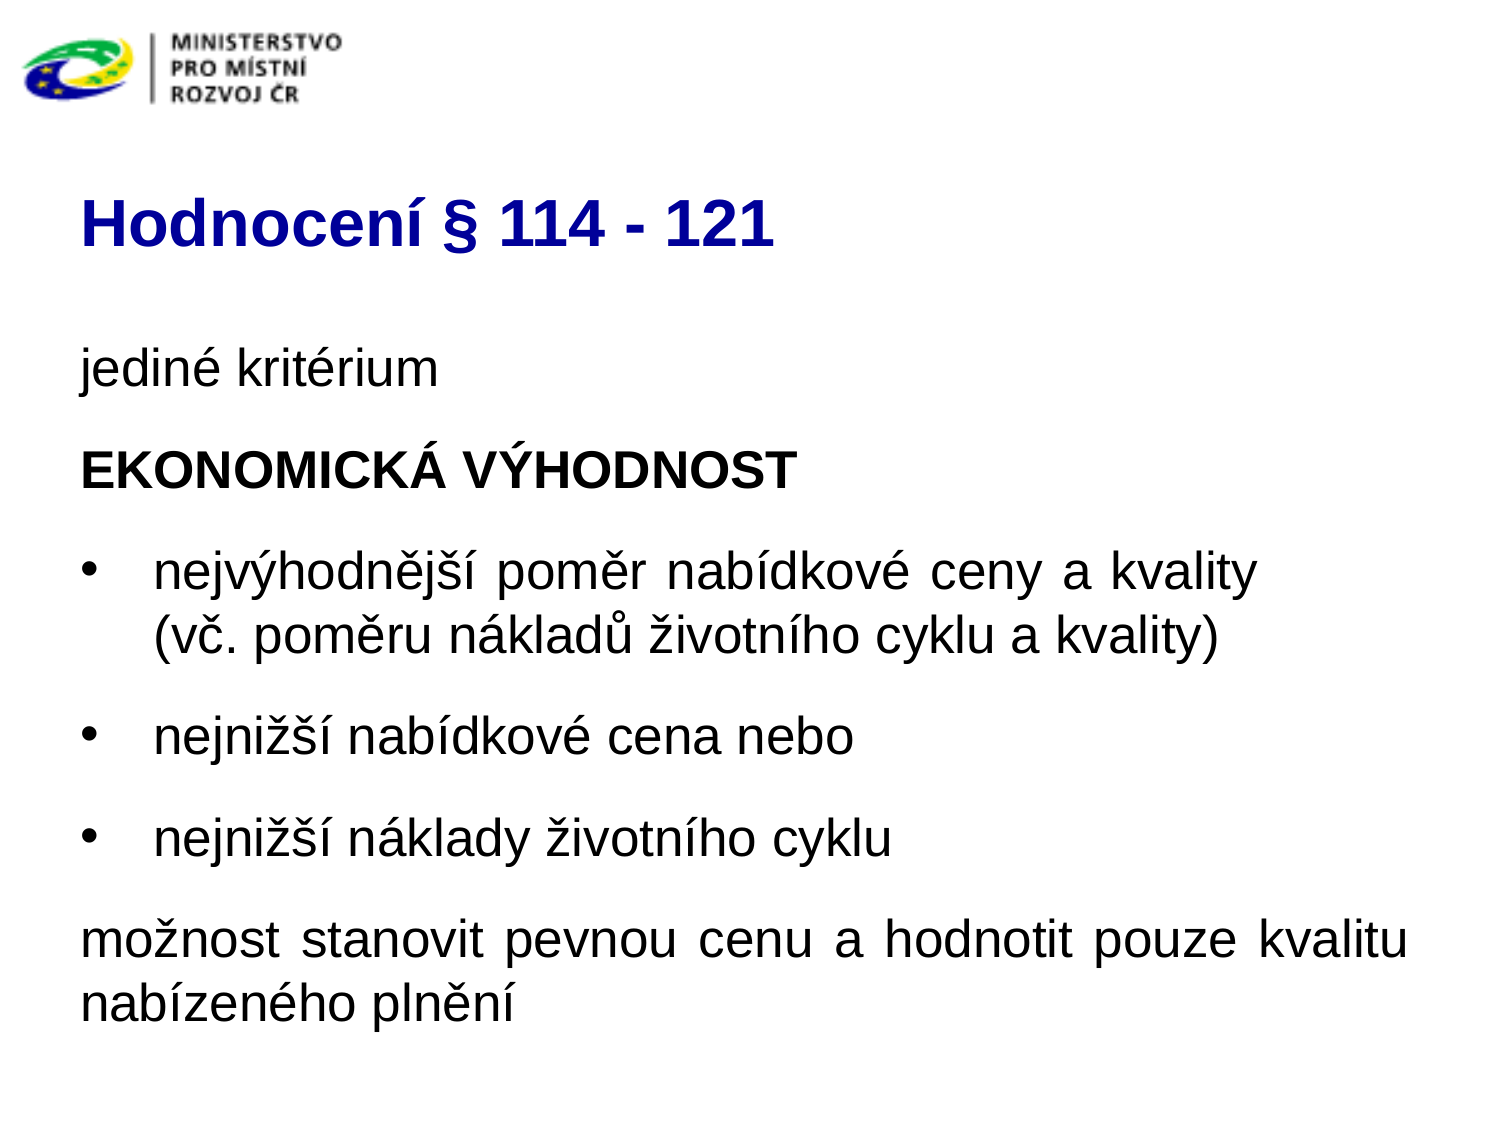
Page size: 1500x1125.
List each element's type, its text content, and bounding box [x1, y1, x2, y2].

picture [0, 1, 391, 120]
list jediné kritérium EKONOMICKÁ VÝHODNOST nejvýhodnější poměr nabídkové ceny a kvality (vč. poměru nákladů životního cyklu a kvality) nejnižší nabídkové cena nebo nejnižší náklady životního cyklu možnost stanovit pevnou cenu a hodnotit pouze kvalitu nabízeného plnění [64, 326, 1425, 1047]
title Hodnocení § 114 - 121 [64, 172, 1425, 315]
